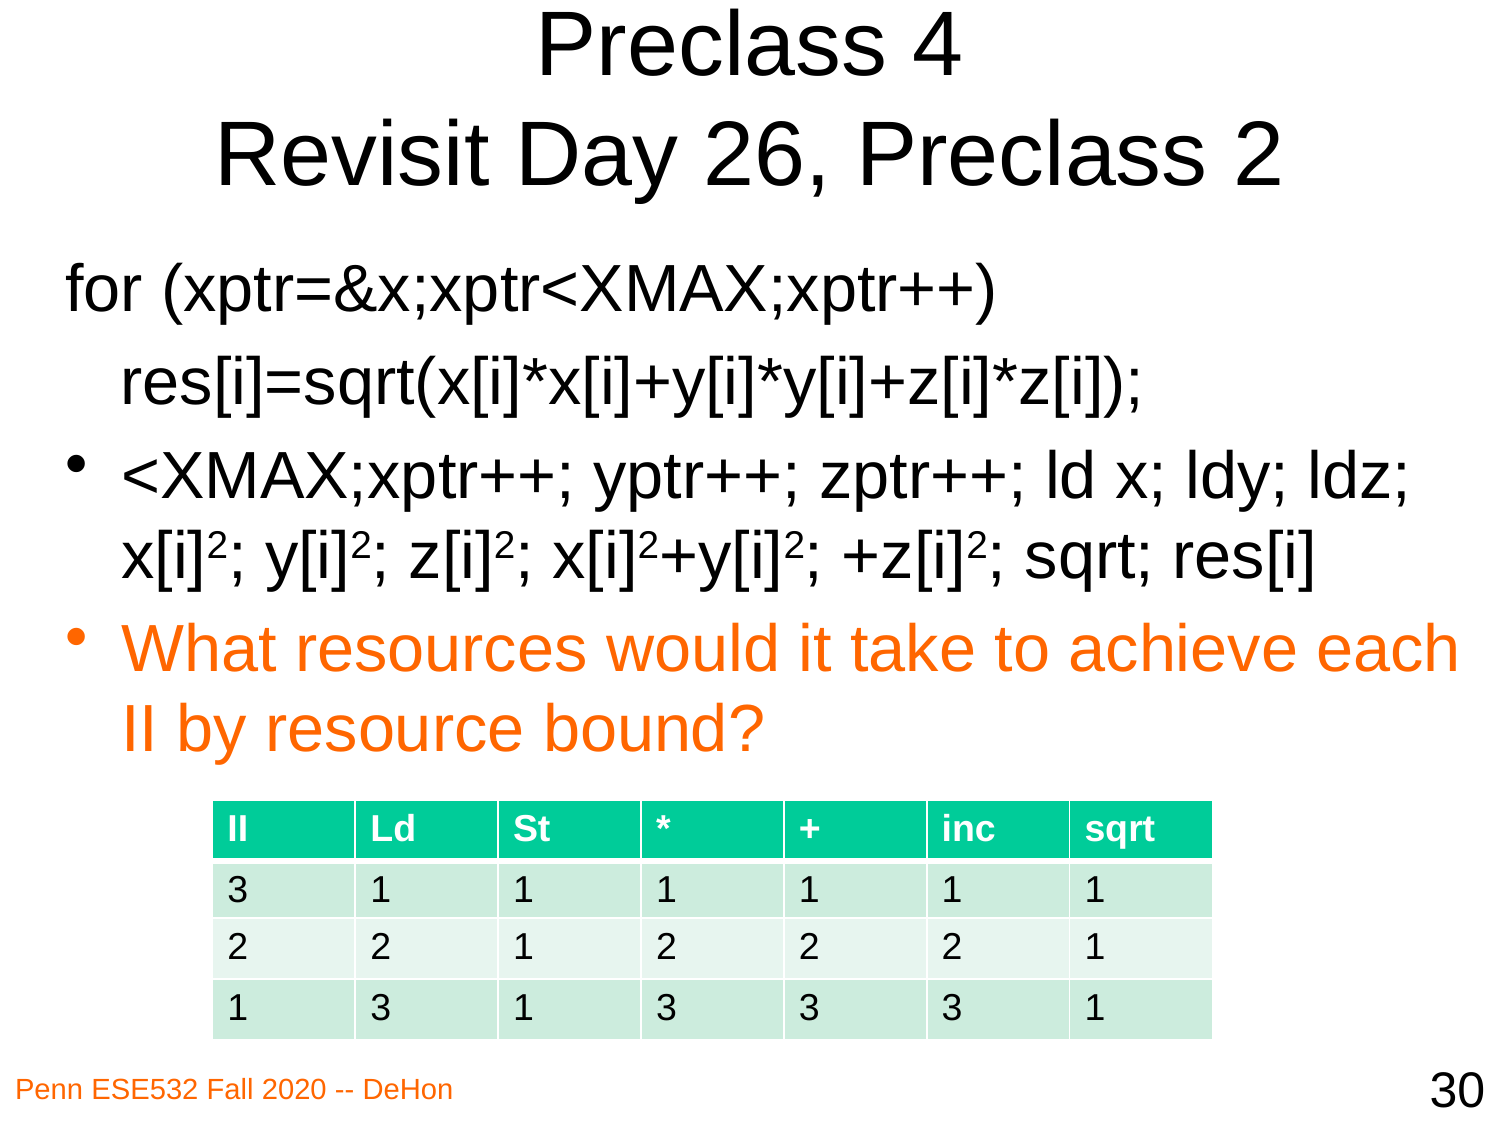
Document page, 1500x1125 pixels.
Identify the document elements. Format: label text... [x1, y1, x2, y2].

table_header sqrt [1070, 801, 1212, 858]
table_header St [499, 801, 640, 858]
table_cell 2 [928, 919, 1069, 978]
table_cell 3 [213, 864, 354, 917]
table_cell 1 [642, 864, 783, 917]
slide_number 30 [1187, 1049, 1500, 1125]
table_cell 3 [928, 980, 1069, 1039]
table_cell 2 [213, 919, 354, 978]
table_header Ld [356, 801, 497, 858]
table_cell 1 [1070, 864, 1212, 917]
table_cell 3 [356, 980, 497, 1039]
table_header + [785, 801, 926, 858]
slide_number Penn ESE532 Fall 2020 -- DeHon [0, 1062, 576, 1125]
title Preclass 4 Revisit Day 26, Preclass 2 [112, 0, 1388, 188]
table_header II [213, 801, 354, 858]
table_cell 1 [499, 980, 640, 1039]
table_cell 1 [356, 864, 497, 917]
table_header * [642, 801, 783, 858]
table_cell 2 [785, 919, 926, 978]
table_cell 1 [1070, 919, 1212, 978]
table_cell 1 [1070, 980, 1212, 1039]
table_cell 1 [928, 864, 1069, 917]
table_cell 1 [499, 919, 640, 978]
table_cell 3 [785, 980, 926, 1039]
table_cell 1 [785, 864, 926, 917]
table_cell 3 [642, 980, 783, 1039]
table_header inc [928, 801, 1069, 858]
table_cell 1 [499, 864, 640, 917]
table_cell 2 [356, 919, 497, 978]
list for (xptr=&x;xptr<XMAX;xptr++) res[i]=sqrt(x[i]*x[i]+y[i]*y[i]+z[i]*z[i]); <XMAX;xptr++; yptr++; zptr++; ld x; ldy; ldz; x[i]2; y[i]2; z[i]2; x[i]2+y[i]2; +z[i]2; sqrt; res[i] What resources would it take to achieve each II by resource bound? [49, 237, 1500, 913]
table_cell 2 [642, 919, 783, 978]
table_cell 1 [213, 980, 354, 1039]
